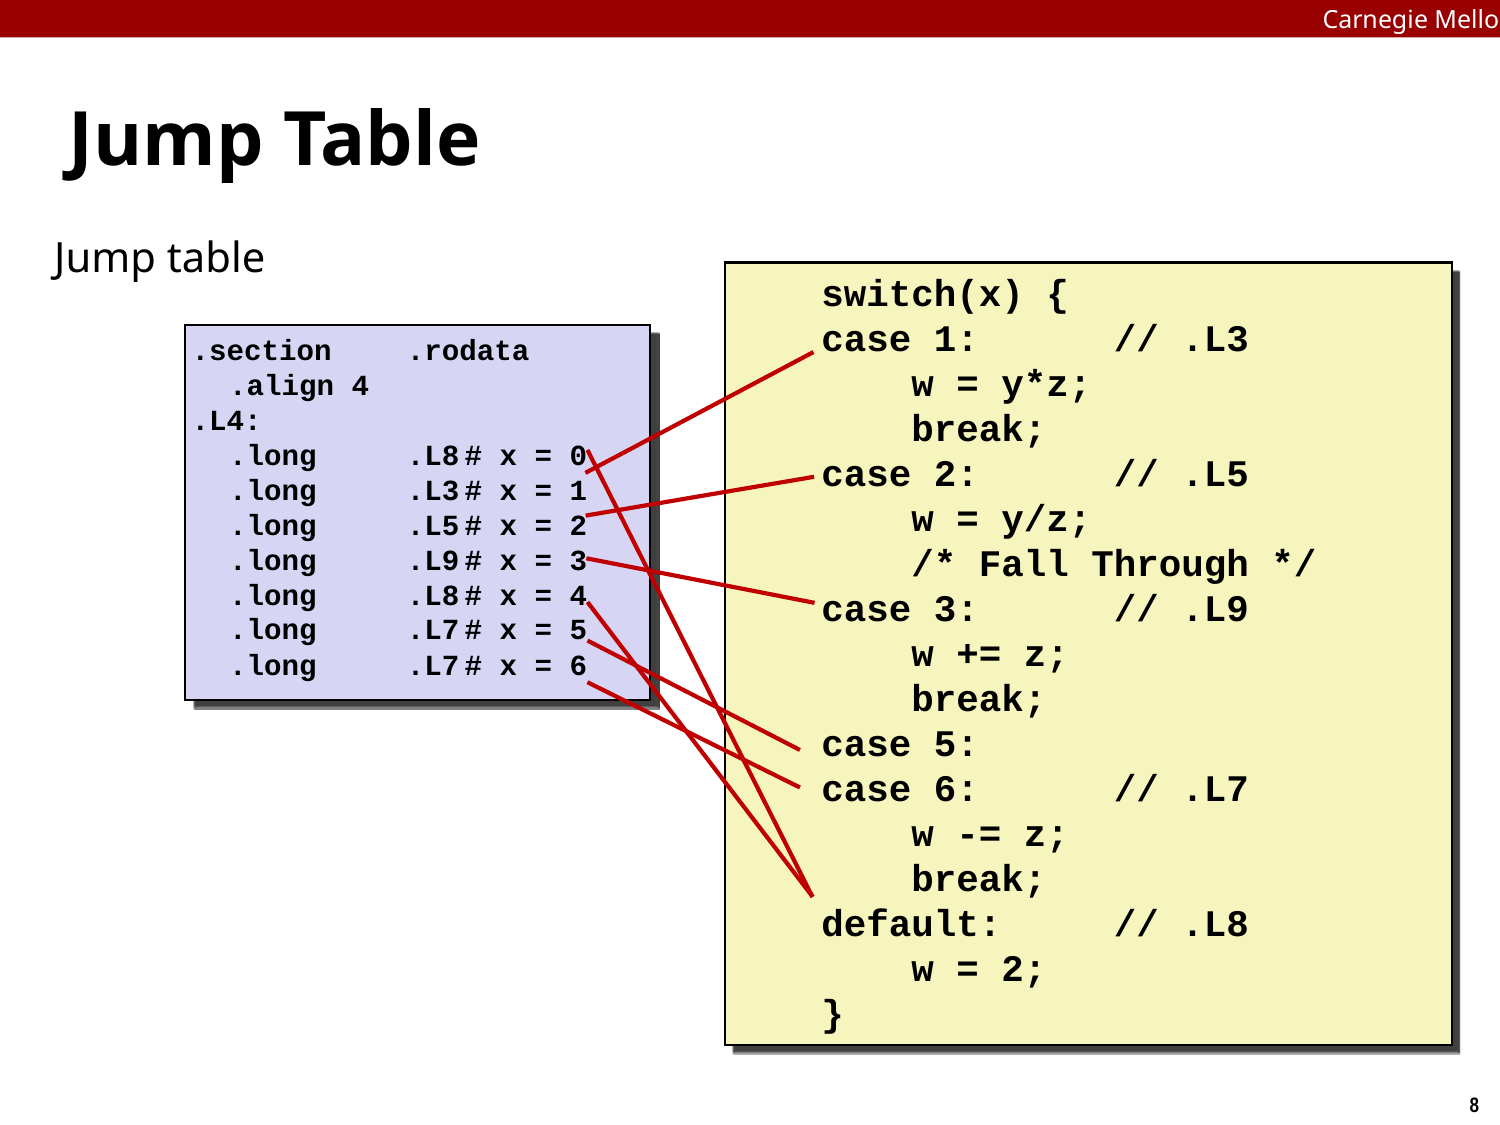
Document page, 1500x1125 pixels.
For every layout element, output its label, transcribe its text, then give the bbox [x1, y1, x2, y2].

text_box Carnegie Mellon [1322, 3, 1500, 33]
title Jump Table [62, 41, 1438, 230]
text_box Jump table [47, 224, 615, 288]
text_box .section .rodata .align 4 .L4: .long .L8 # x = 0 .long .L3 # x = 1 .long .L5 # x = 2 .long .L9 # x = 3 .long .L8 # x = 4 .long .L7 # x = 5 .long .L7 # x = 6 [185, 324, 650, 700]
text_box [0, 0, 1500, 38]
text_box switch(x) { case 1: // .L3 w = y*z; break; case 2: // .L5 w = y/z; /* Fall Through */ case 3: // .L9 w += z; break; case 5: case 6: // .L7 w -= z; break; default: // .L8 w = 2; } [724, 262, 1452, 1045]
